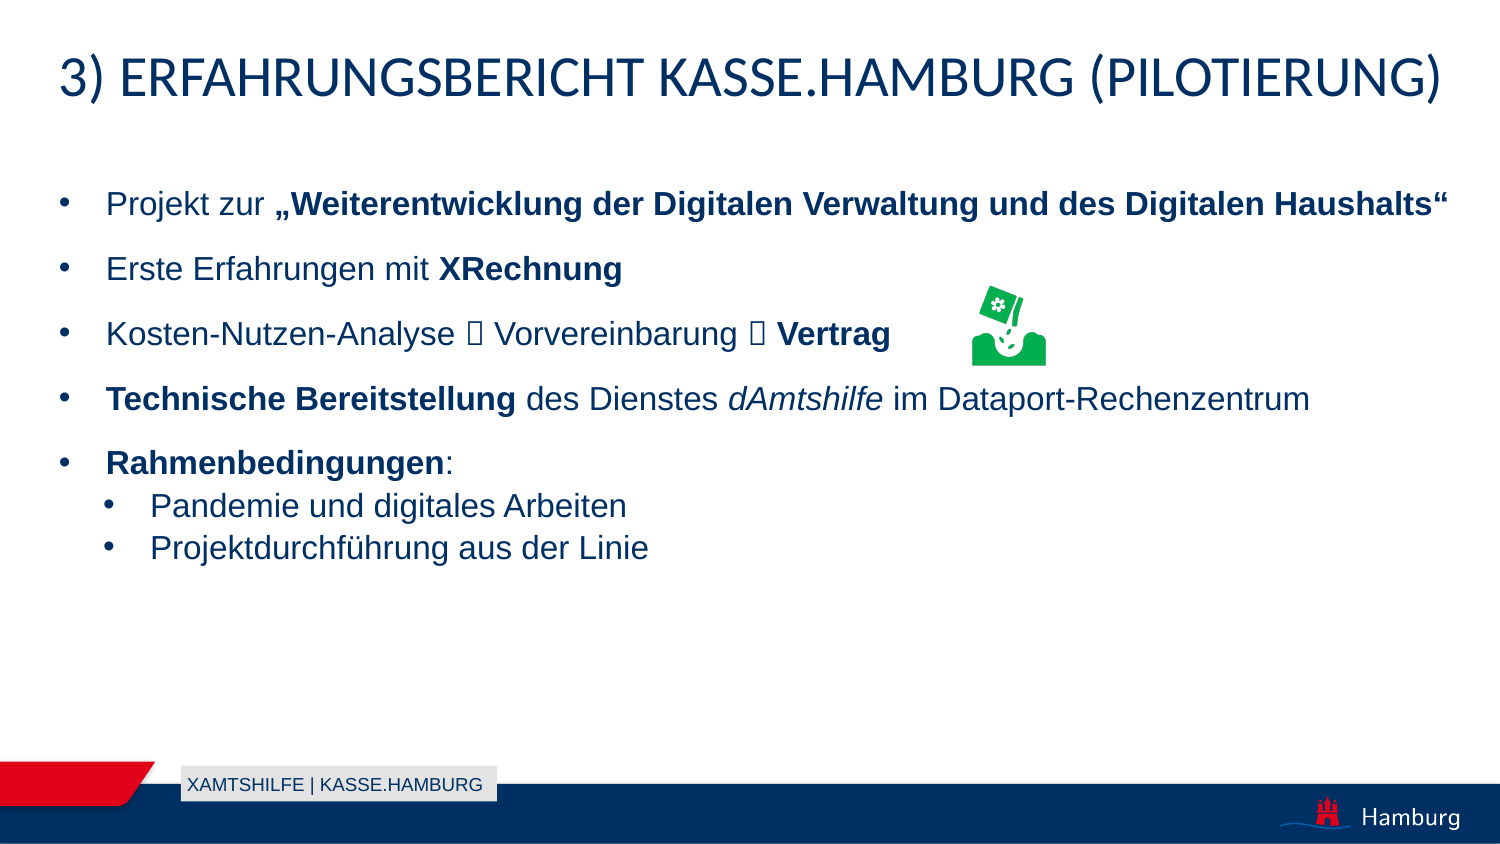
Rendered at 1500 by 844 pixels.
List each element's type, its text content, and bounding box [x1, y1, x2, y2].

picture [967, 283, 1052, 368]
title 3) Erfahrungsbericht Kasse.Hamburg (Pilotierung) [58, 45, 1459, 110]
footer XAMTSHILFE | KASSE.HAMBURG [180, 765, 497, 802]
list Projekt zur „Weiterentwicklung der Digitalen Verwaltung und des Digitalen Haushalts“ Erste Erfahrungen mit XRechnung Kosten-Nutzen-Analyse  Vorvereinbarung  Vertrag Technische Bereitstellung des Dienstes dAmtshilfe im Dataport-Rechenzentrum Rahmenbedingungen: Pandemie und digitales Arbeiten Projektdurchführung aus der Linie [58, 182, 1459, 636]
